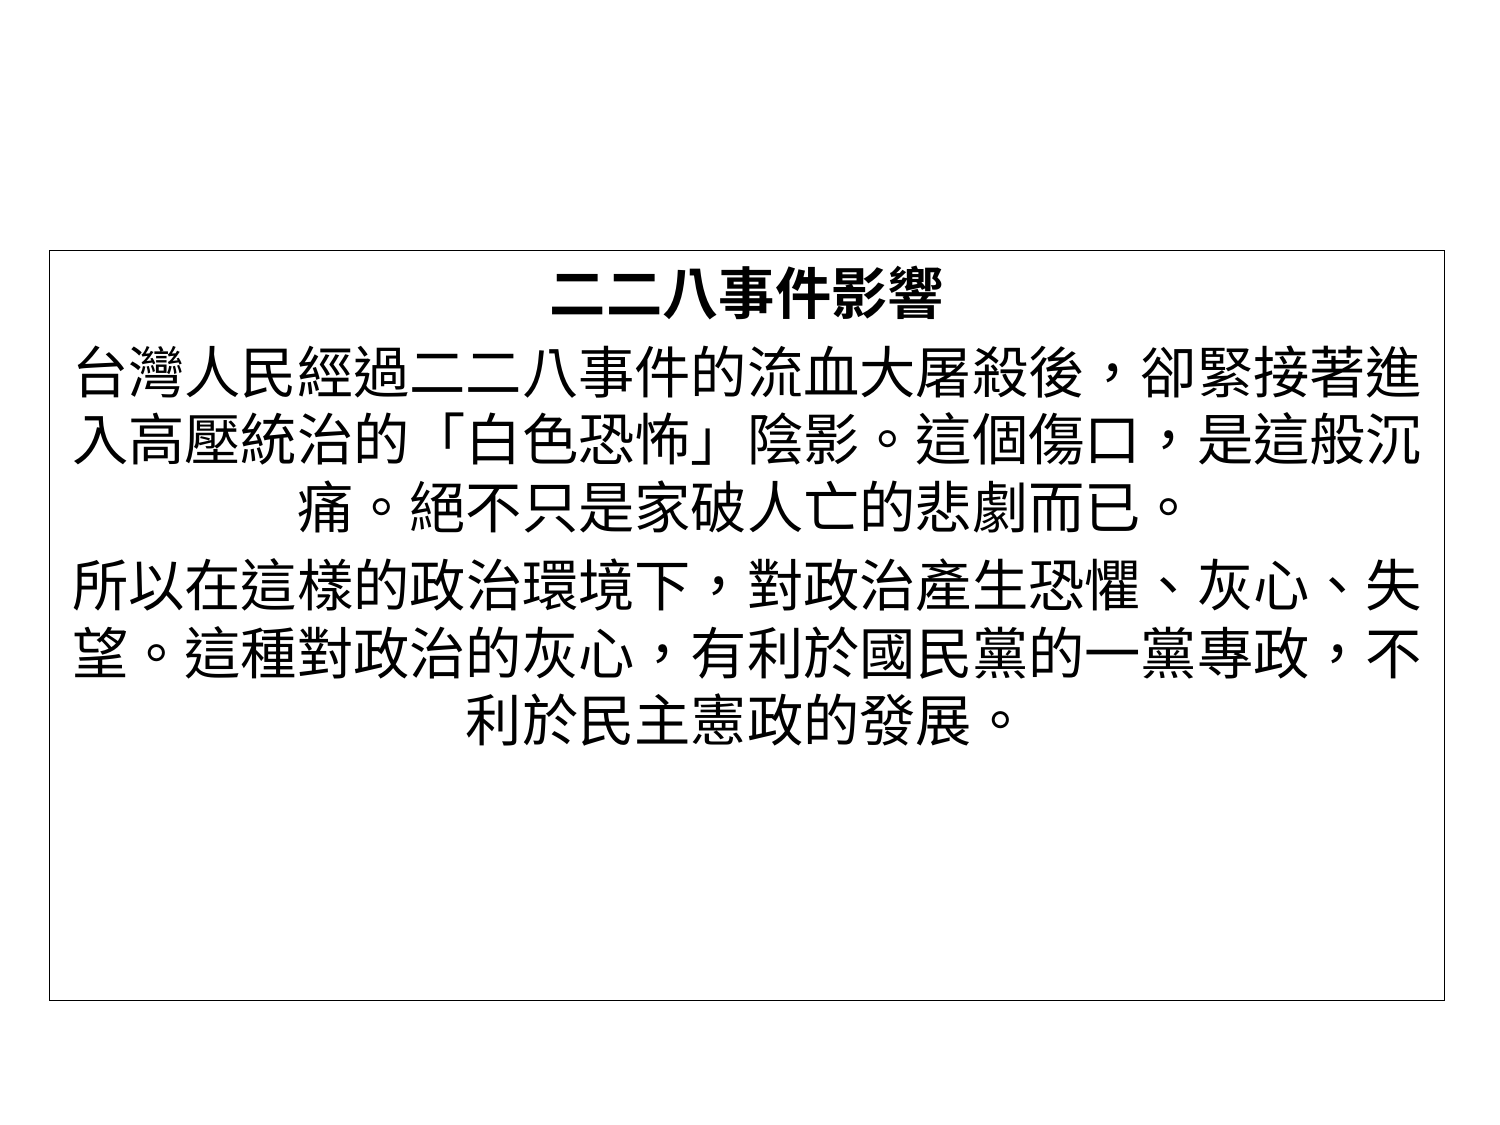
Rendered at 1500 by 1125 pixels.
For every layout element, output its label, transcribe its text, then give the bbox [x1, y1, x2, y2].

list 二二八事件影響 台灣人民經過二二八事件的流血大屠殺後，卻緊接著進入高壓統治的「白色恐怖」陰影。這個傷口，是這般沉痛。絕不只是家破人亡的悲劇而已。 所以在這樣的政治環境下，對政治產生恐懼、灰心、失望。這種對政治的灰心，有利於國民黨的一黨專政，不利於民主憲政的發展。 [49, 250, 1445, 1001]
